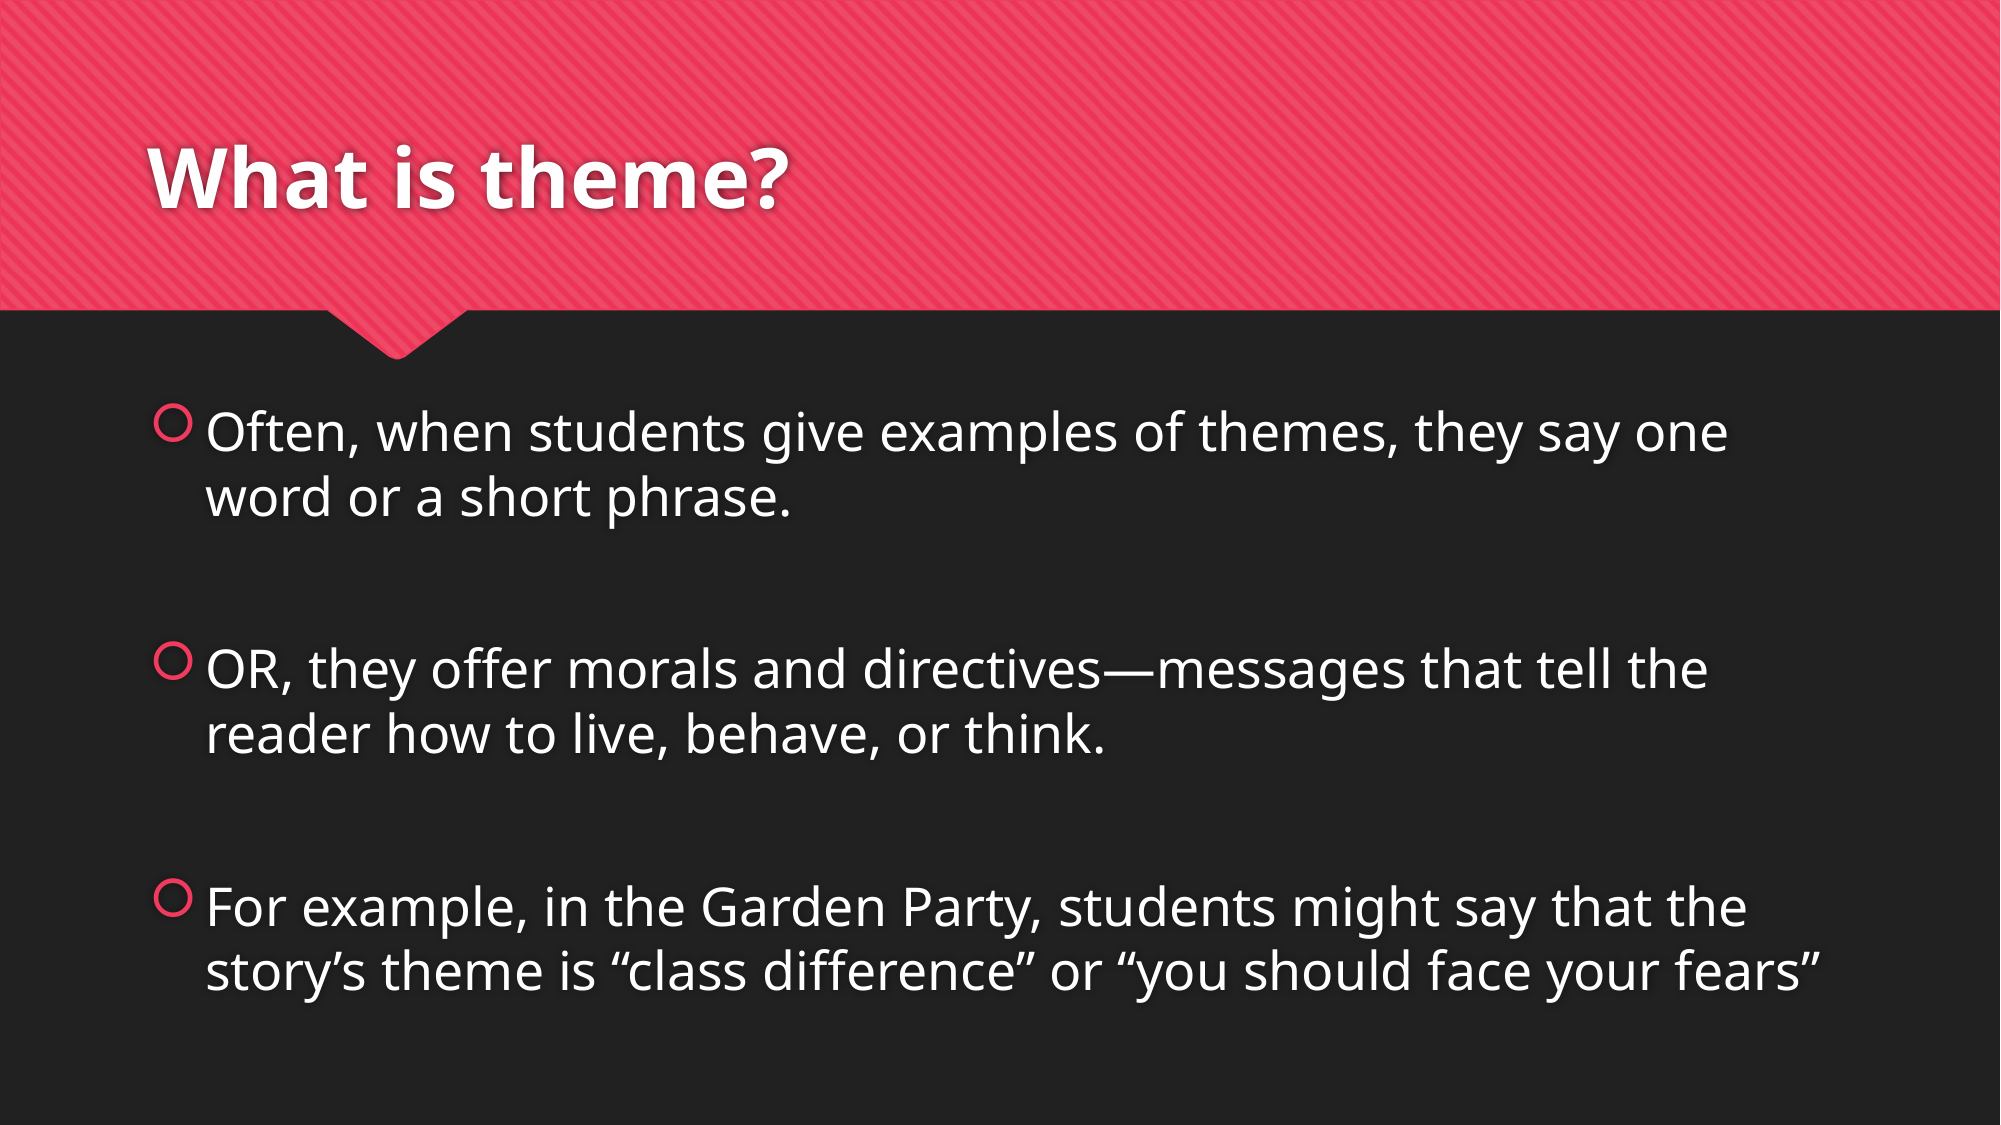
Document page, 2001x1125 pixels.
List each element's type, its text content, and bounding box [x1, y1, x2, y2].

list Often, when students give examples of themes, they say one word or a short phrase. OR, they offer morals and directives—messages that tell the reader how to live, behave, or think. For example, in the Garden Party, students might say that the story’s theme is “class difference” or “you should face your fears” [134, 364, 1866, 1035]
title What is theme? [132, 73, 1868, 233]
